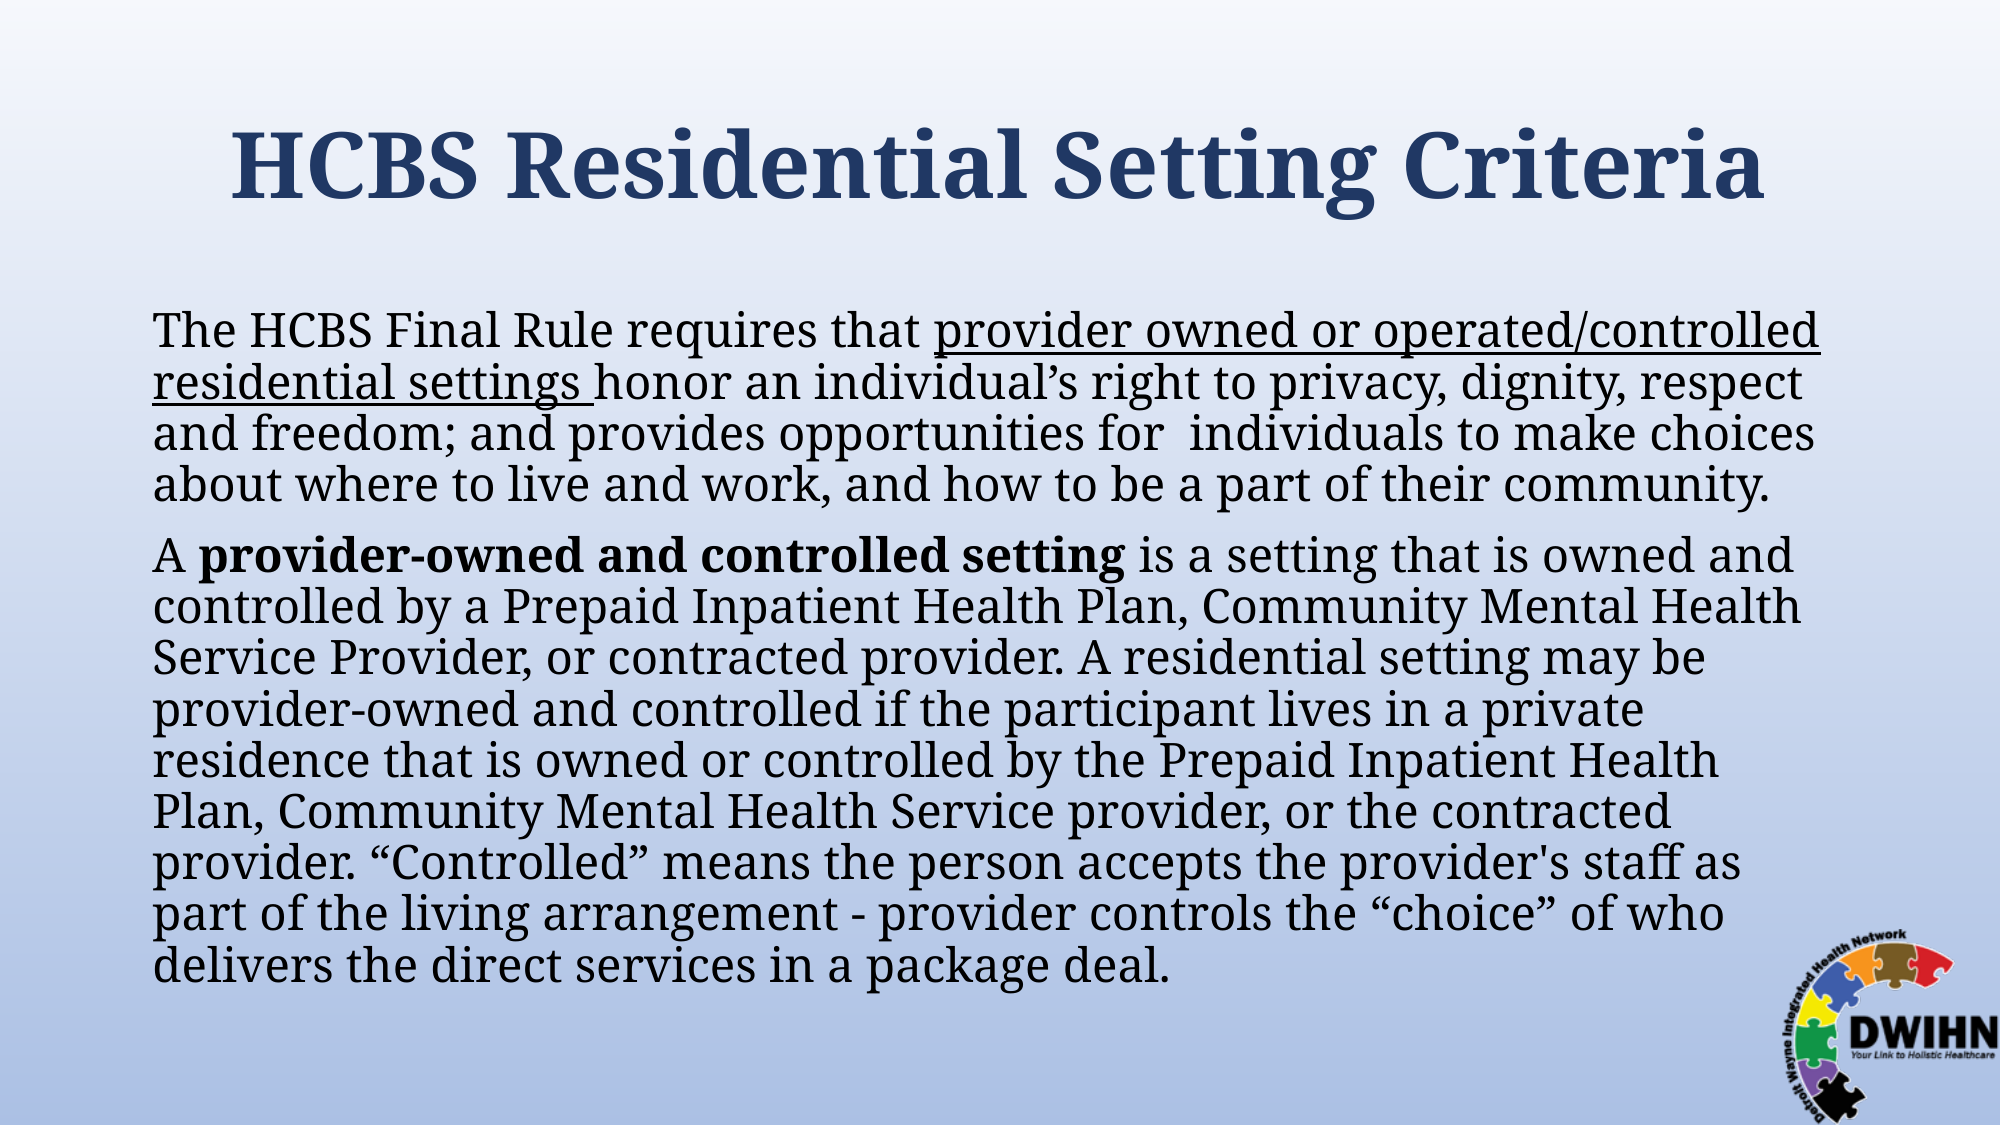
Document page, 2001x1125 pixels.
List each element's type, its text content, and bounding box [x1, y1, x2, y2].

picture [1782, 929, 2000, 1125]
title HCBS Residential Setting Criteria [137, 59, 1863, 278]
list The HCBS Final Rule requires that provider owned or operated/controlled residential settings honor an individual’s right to privacy, dignity, respect and freedom; and provides opportunities for individuals to make choices about where to live and work, and how to be a part of their community. A provider-owned and controlled setting is a setting that is owned and controlled by a Prepaid Inpatient Health Plan, Community Mental Health Service Provider, or contracted provider. A residential setting may be provider-owned and controlled if the participant lives in a private residence that is owned or controlled by the Prepaid Inpatient Health Plan, Community Mental Health Service provider, or the contracted provider. “Controlled” means the person accepts the provider's staff as part of the living arrangement - provider controls the “choice” of who delivers the direct services in a package deal. [137, 299, 1863, 1014]
